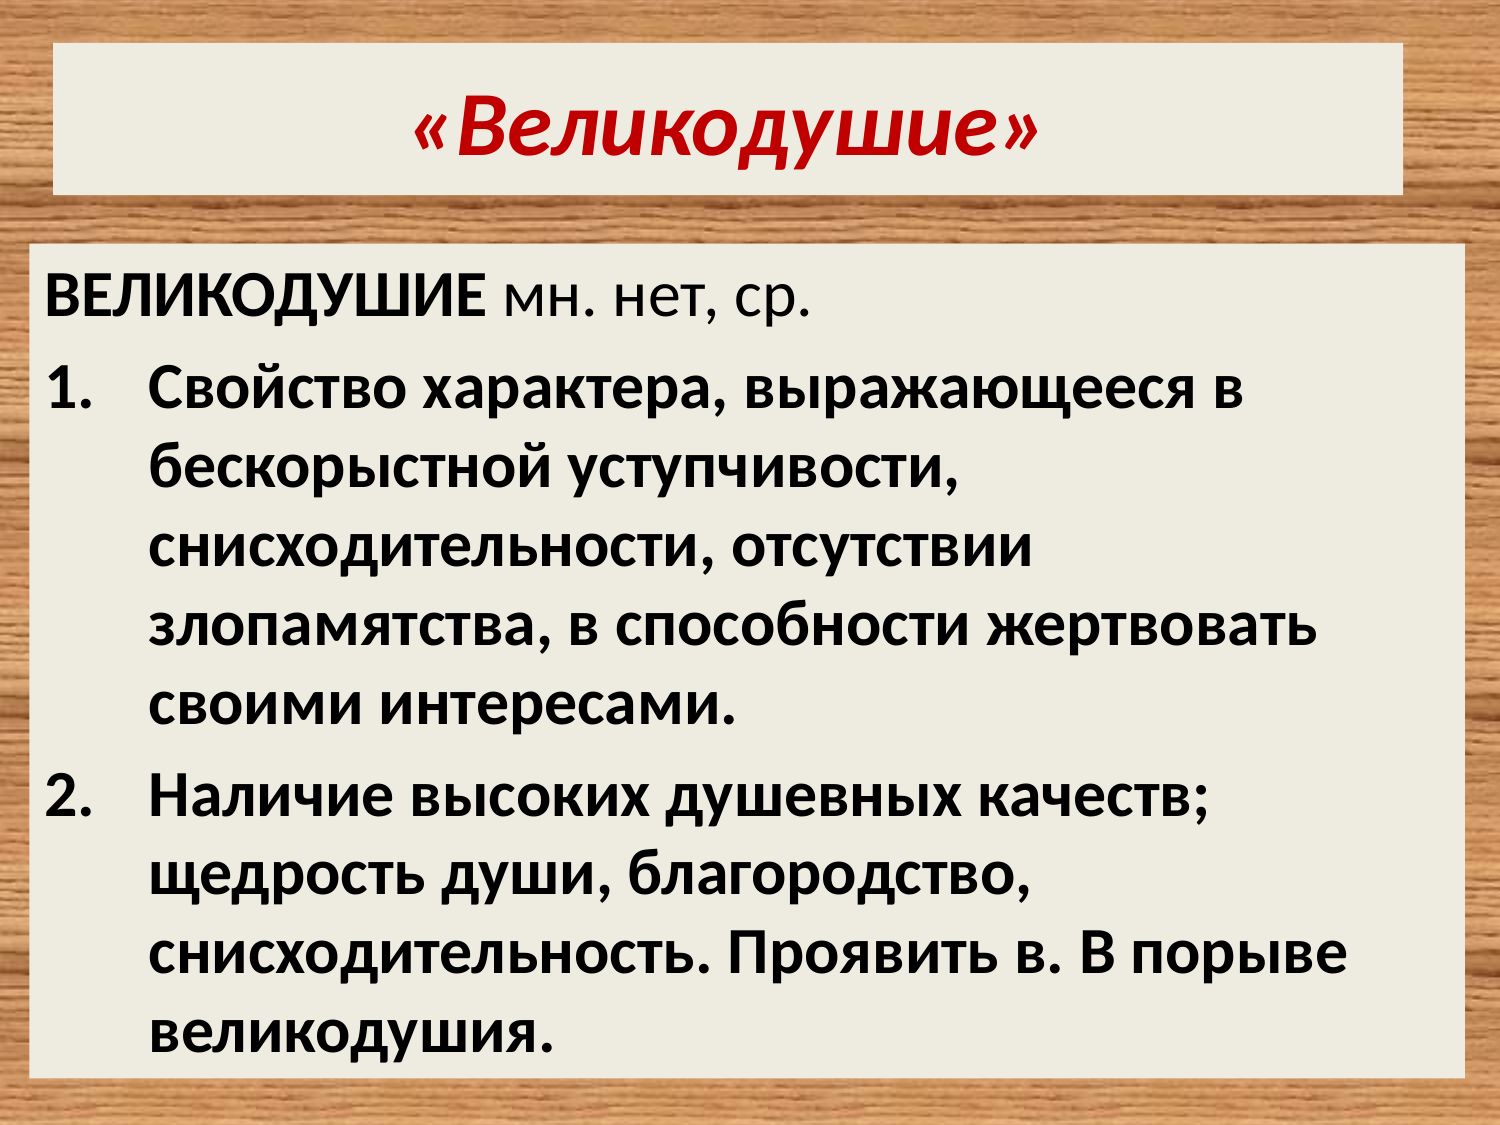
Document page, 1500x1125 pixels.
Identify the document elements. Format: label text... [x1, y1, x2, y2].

title «Великодушие» [53, 42, 1404, 196]
list ВЕЛИКОДУШИЕ мн. нет, ср. Свойство характера, выражающееся в бескорыстной уступчивости, снисходительности, отсутствии злопамятства, в способности жертвовать своими интересами. Наличие высоких душевных качеств; щедрость души, благородство, снисходительность. Проявить в. В порыве великодушия. [29, 243, 1465, 1079]
picture [0, 0, 1500, 1125]
